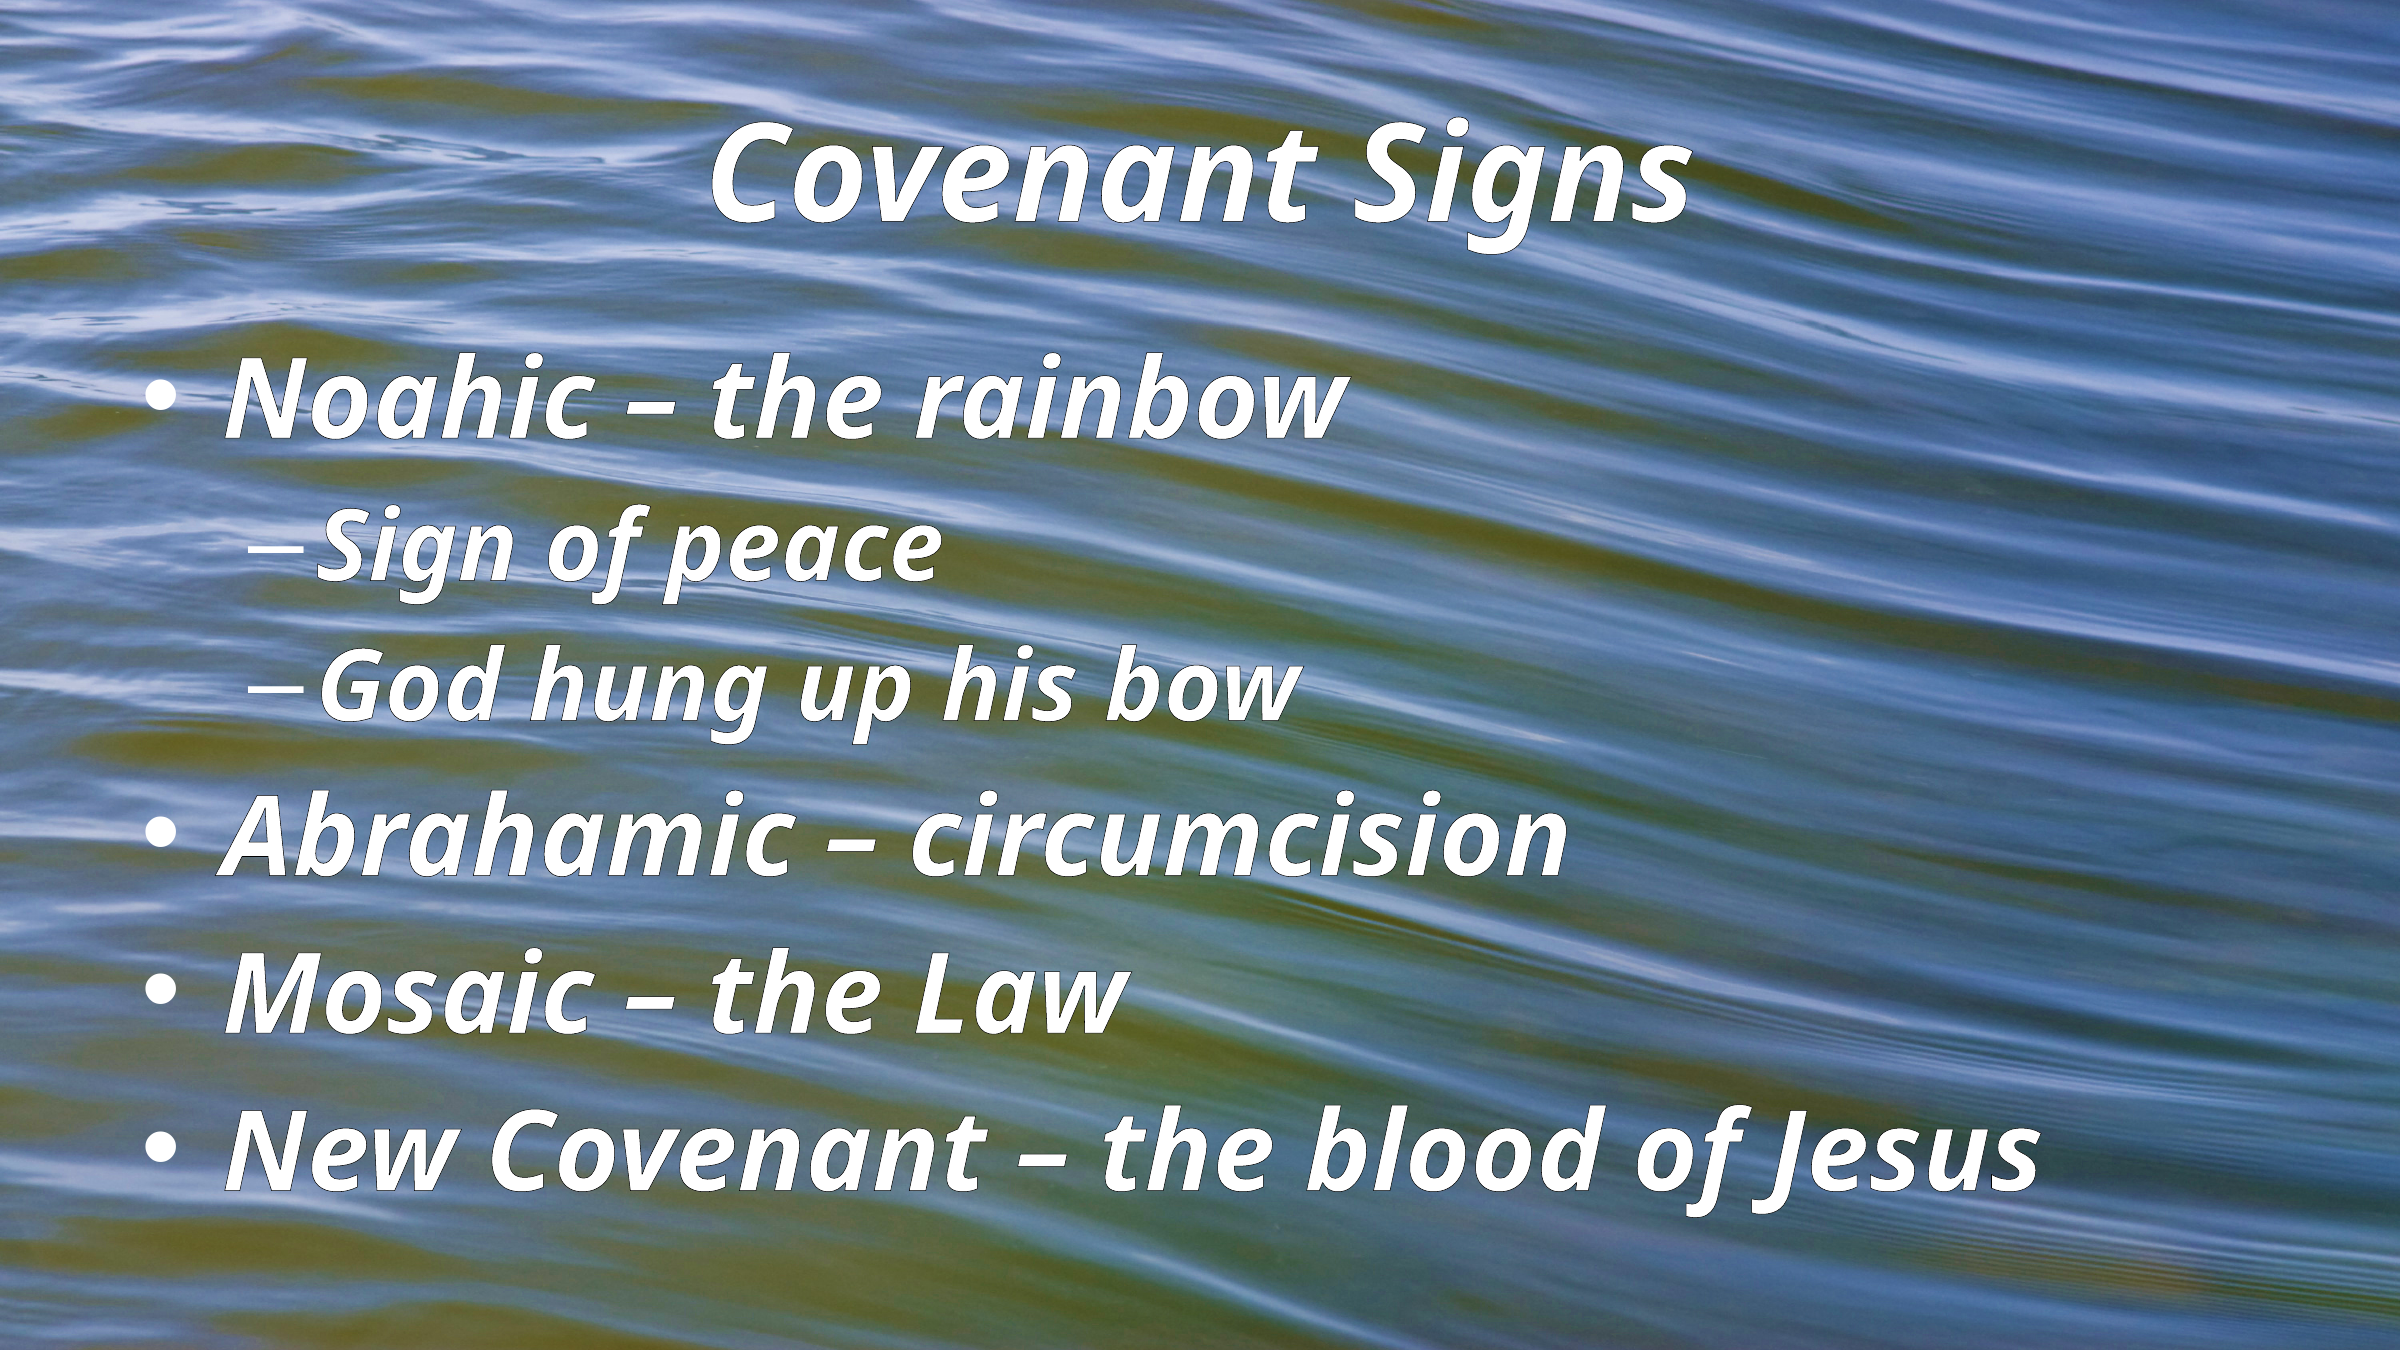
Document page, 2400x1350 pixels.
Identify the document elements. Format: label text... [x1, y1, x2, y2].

list Noahic – the rainbow Sign of peace God hung up his bow Abrahamic – circumcision Mosaic – the Law New Covenant – the blood of Jesus [120, 315, 2400, 1350]
title Covenant Signs [120, 54, 2280, 279]
picture [0, 0, 2400, 1350]
